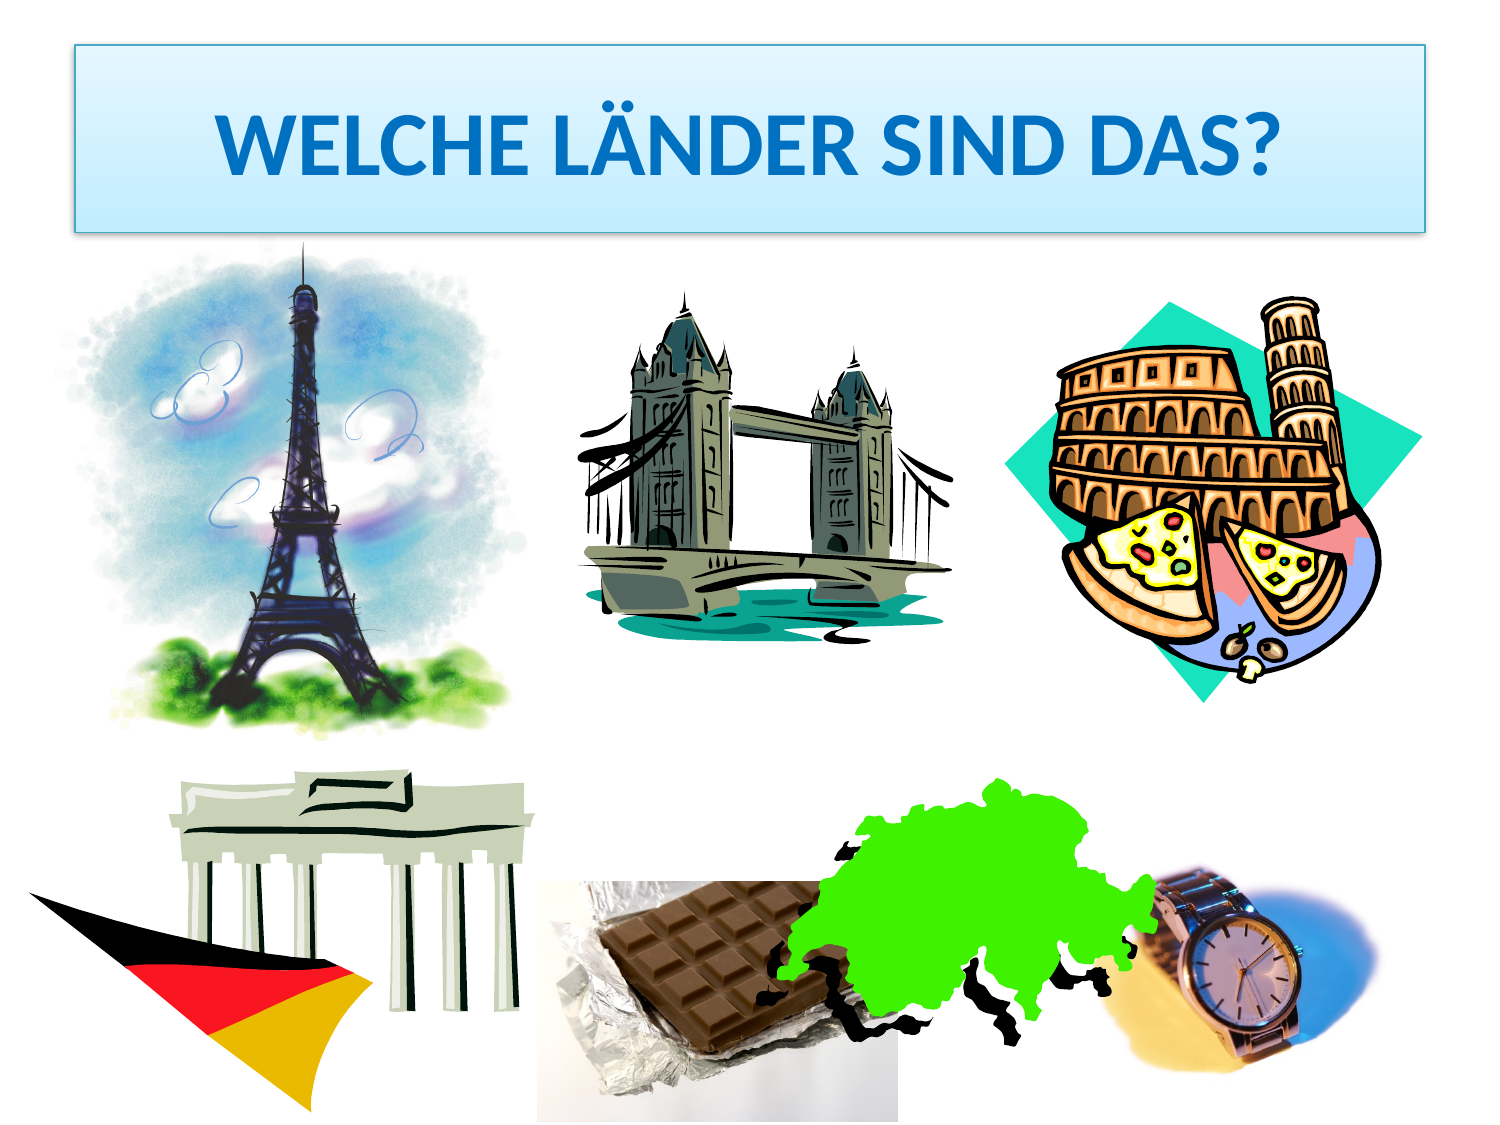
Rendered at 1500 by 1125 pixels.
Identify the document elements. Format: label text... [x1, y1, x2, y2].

picture [576, 289, 956, 645]
picture [997, 289, 1430, 710]
title WELCHE LÄNDER SIND DAS? [74, 44, 1426, 233]
picture [28, 763, 1406, 1122]
picture [33, 204, 570, 741]
